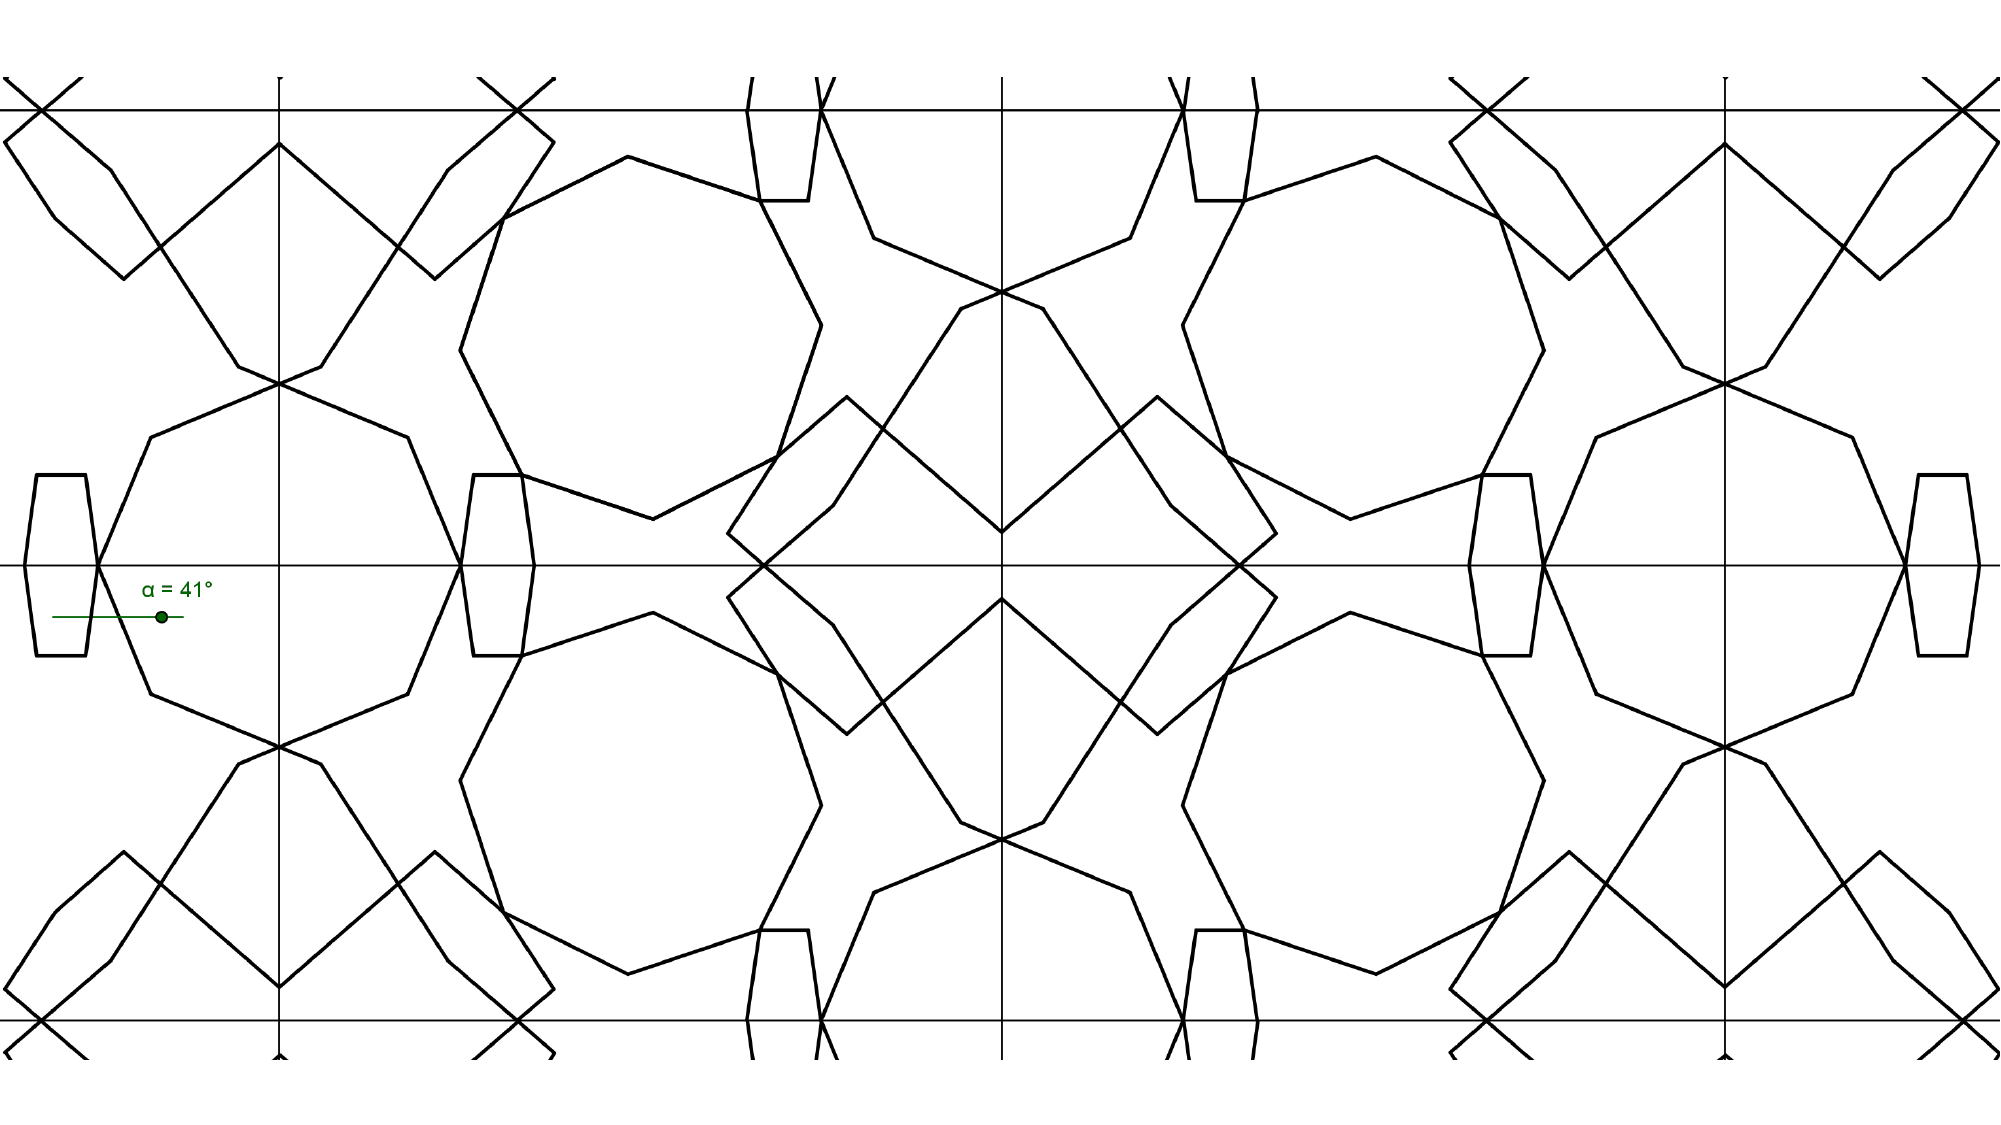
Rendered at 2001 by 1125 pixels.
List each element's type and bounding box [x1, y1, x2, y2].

list [0, 77, 2000, 1060]
